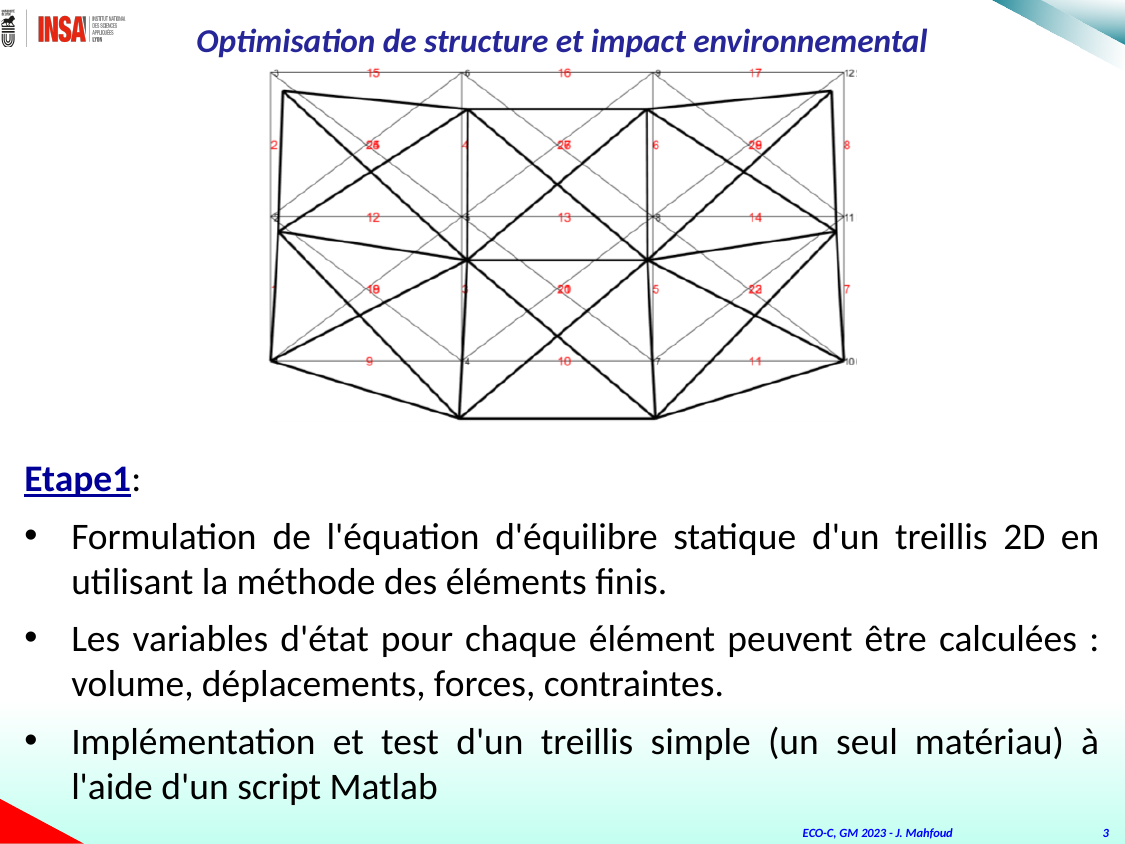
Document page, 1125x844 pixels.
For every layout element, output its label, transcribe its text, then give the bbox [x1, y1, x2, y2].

text_box Optimisation de structure et impact environnemental [121, 0, 1003, 67]
picture [268, 61, 857, 422]
text_box Etape1: Formulation de l'équation d'équilibre statique d'un treillis 2D en utilisant la méthode des éléments finis. Les variables d'état pour chaque élément peuvent être calculées : volume, déplacements, forces, contraintes. Implémentation et test d'un treillis simple (un seul matériau) à l'aide d'un script Matlab [9, 446, 1116, 815]
